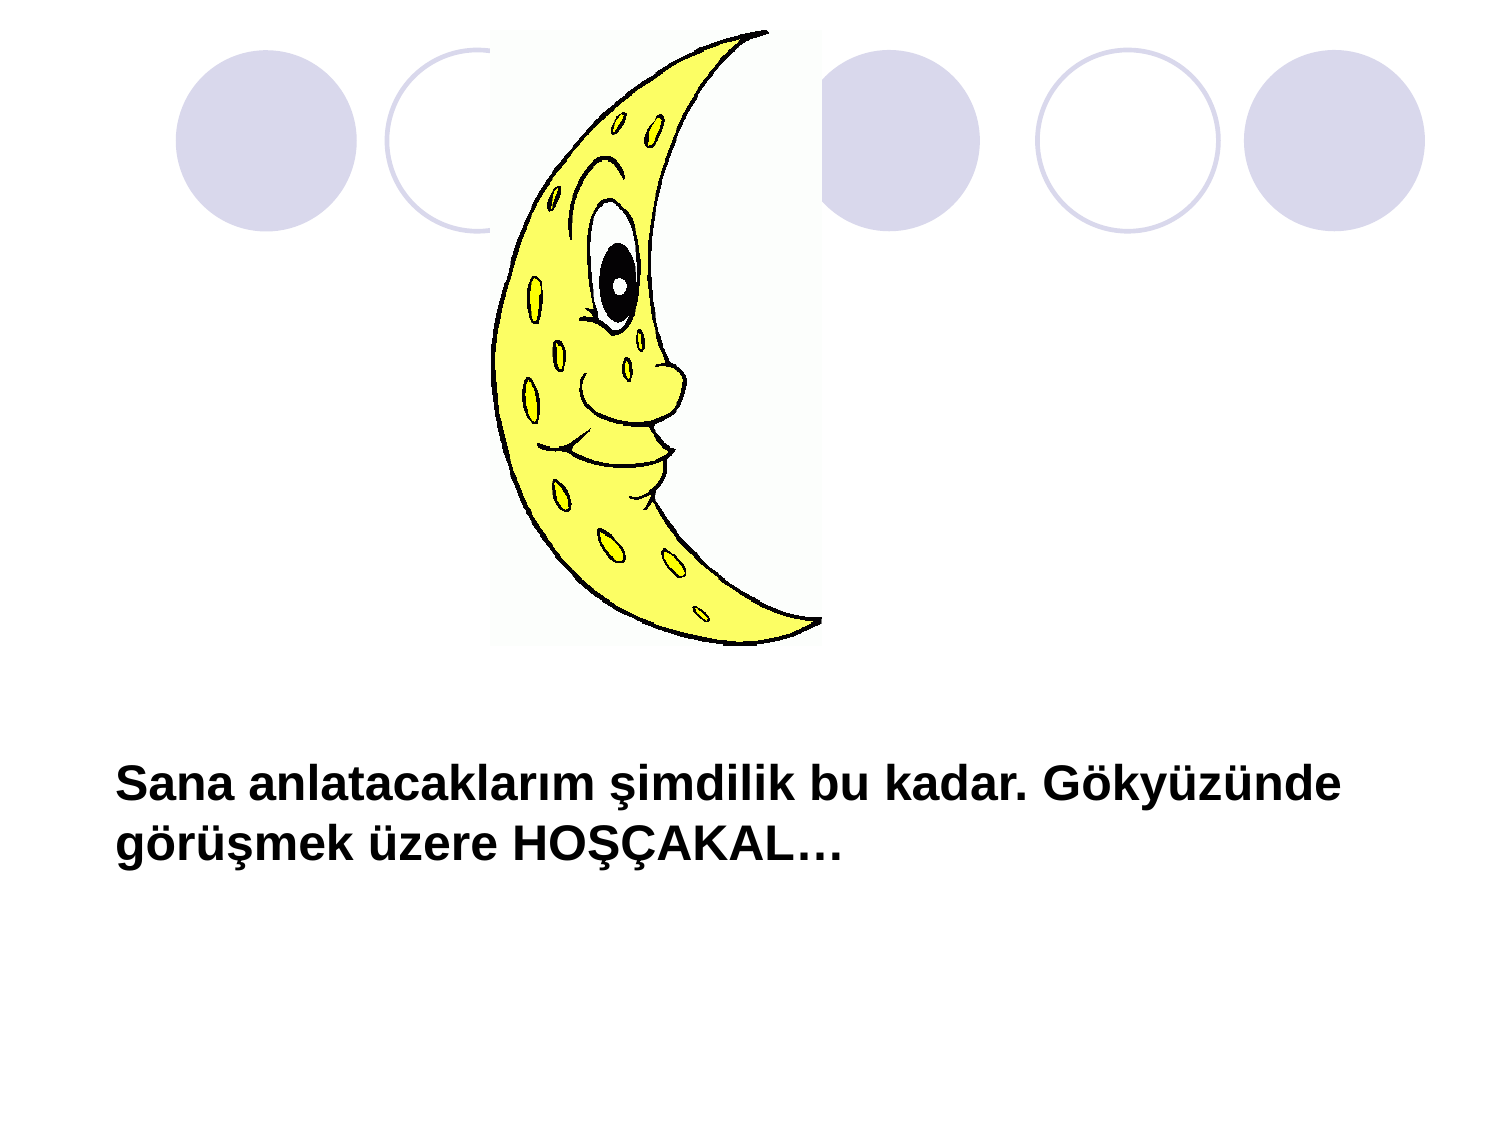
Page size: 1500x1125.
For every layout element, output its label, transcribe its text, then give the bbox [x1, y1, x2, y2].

picture [489, 30, 822, 646]
title Sana anlatacaklarım şimdilik bu kadar. Gökyüzünde görüşmek üzere HOŞÇAKAL… [100, 716, 1451, 904]
